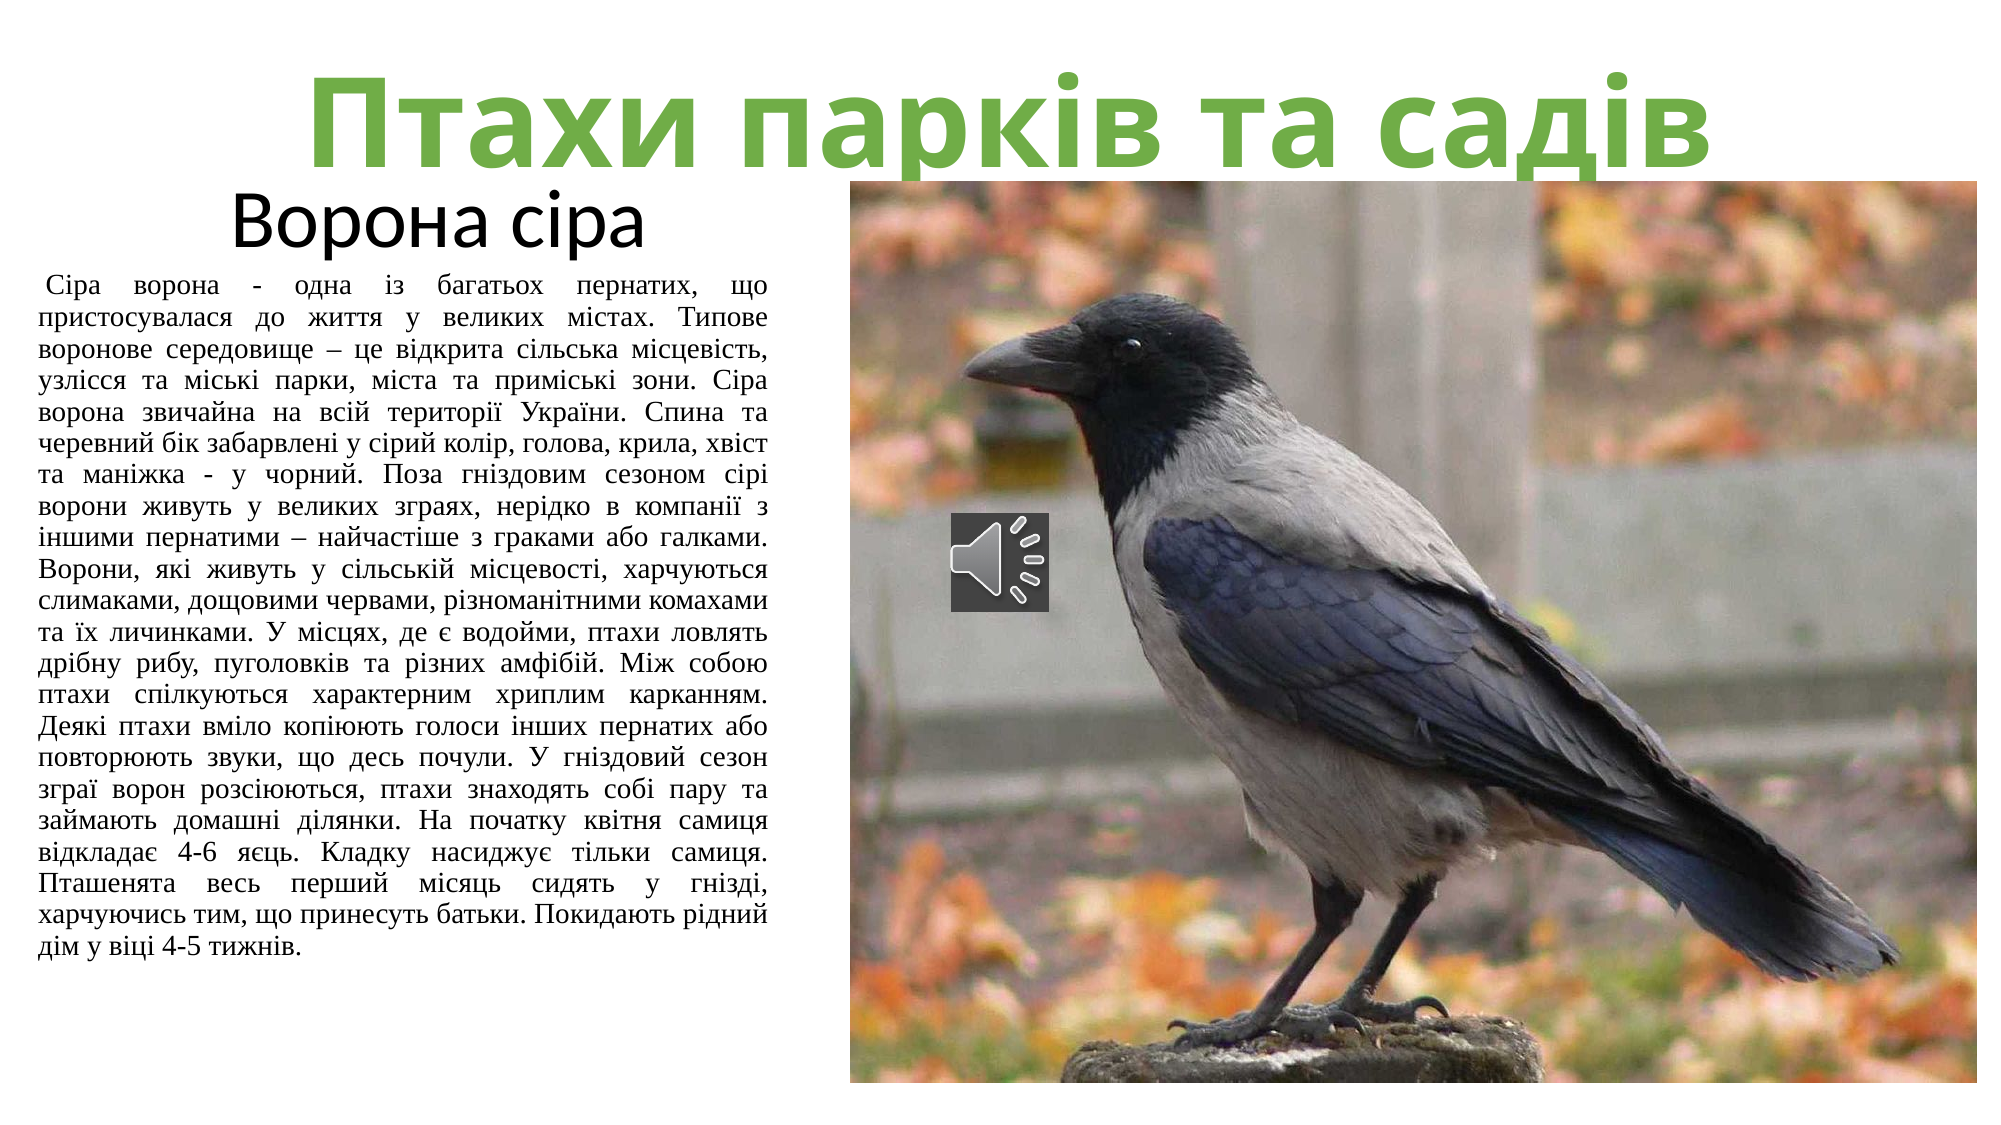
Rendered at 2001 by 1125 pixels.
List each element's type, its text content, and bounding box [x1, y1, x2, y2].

title Птахи парків та садів [927, 56, 1882, 181]
text_box Ворона сіра [0, 56, 927, 272]
list Сіра ворона - одна із багатьох пернатих, що пристосувалася до життя у великих містах. Типове воронове середовище – це відкрита сільська місцевість, узлісся та міські парки, міста та приміські зони. Сіра ворона звичайна на всій території України. Спина та черевний бік забарвлені у сірий колір, голова, крила, хвіст та маніжка - у чорний. Поза гніздовим сезоном сірі ворони живуть у великих зграях, нерідко в компанії з іншими пернатими – найчастіше з граками або галками. Ворони, які живуть у сільській місцевості, харчуються слимаками, дощовими червами, різноманітними комахами та їх личинками. У місцях, де є водойми, птахи ловлять дрібну рибу, пуголовків та різних амфібій. Між собою птахи спілкуються характерним хриплим карканням. Деякі птахи вміло копіюють голоси інших пернатих або повторюють звуки, що десь почули. У гніздовий сезон зграї ворон розсіюються, птахи знаходять собі пару та займають домашні ділянки. На початку квітня самиця відкладає 4-6 яєць. Кладку насиджує тільки самиця. Пташенята весь перший місяць сидять у гнізді, харчуючись тим, що принесуть батьки. Покидають рідний дім у віці 4-5 тижнів. [23, 272, 784, 1125]
picture [949, 512, 1050, 613]
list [850, 181, 1977, 1083]
